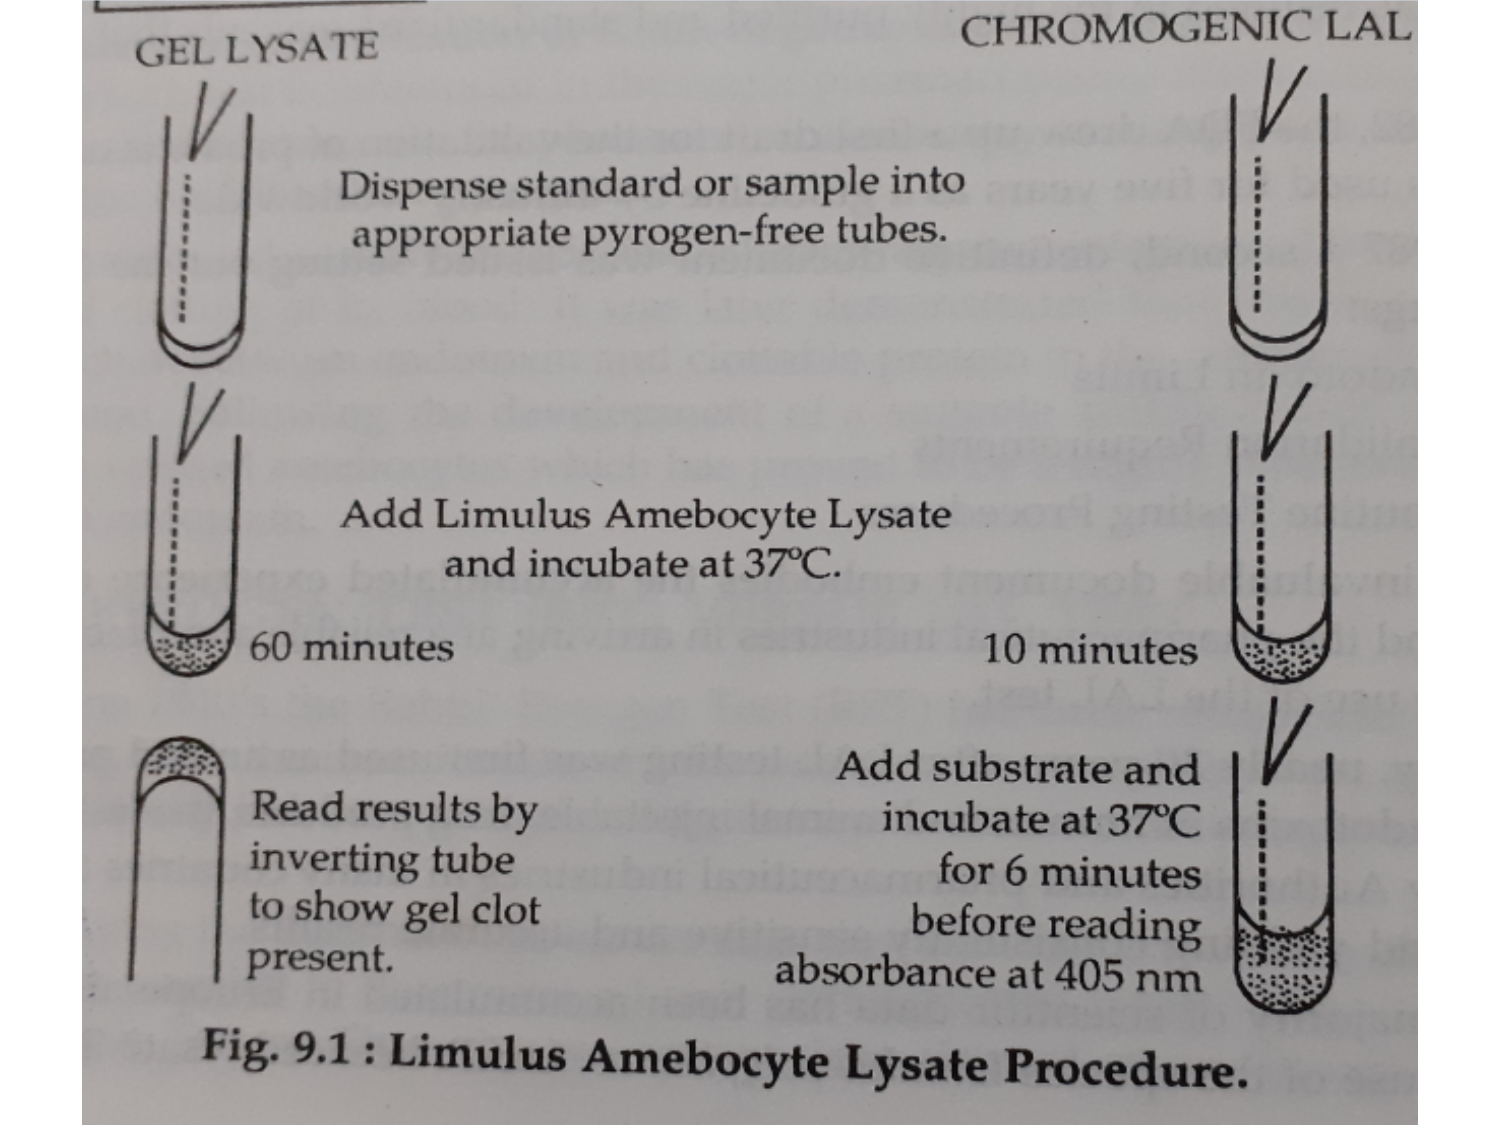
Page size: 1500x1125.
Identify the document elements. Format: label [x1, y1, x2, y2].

list [81, 0, 1419, 1125]
